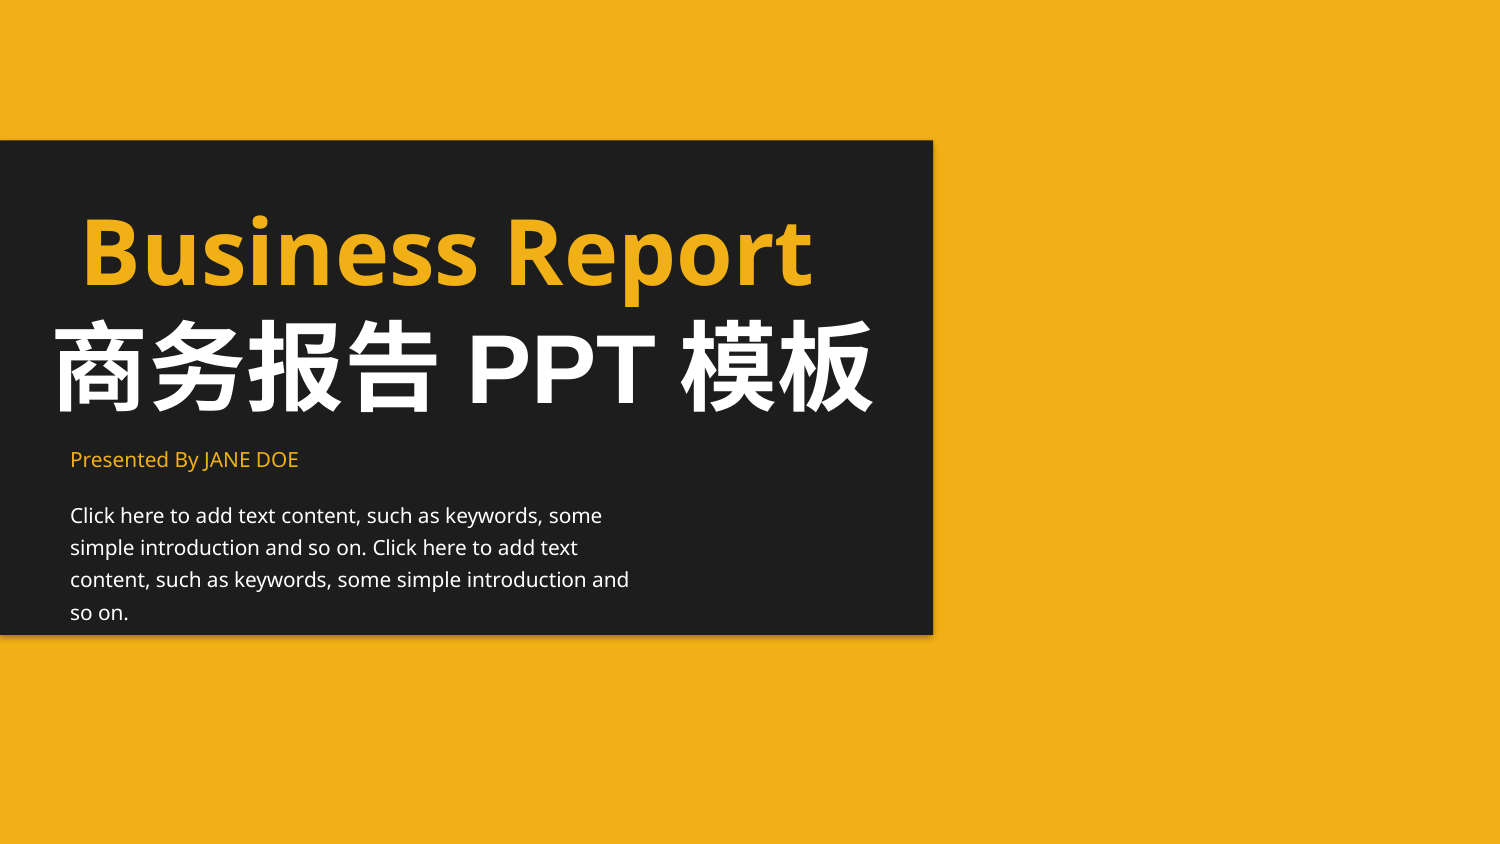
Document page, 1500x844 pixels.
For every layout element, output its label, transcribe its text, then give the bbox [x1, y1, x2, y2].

text_box [0, 139, 934, 636]
text_box Presented By JANE DOE [55, 443, 671, 479]
text_box Business Report [64, 185, 831, 297]
text_box Click here to add text content, such as keywords, some simple introduction and so on. Click here to add text content, such as keywords, some simple introduction and so on. [55, 487, 671, 632]
text_box 商务报告PPT模板 [35, 297, 891, 431]
